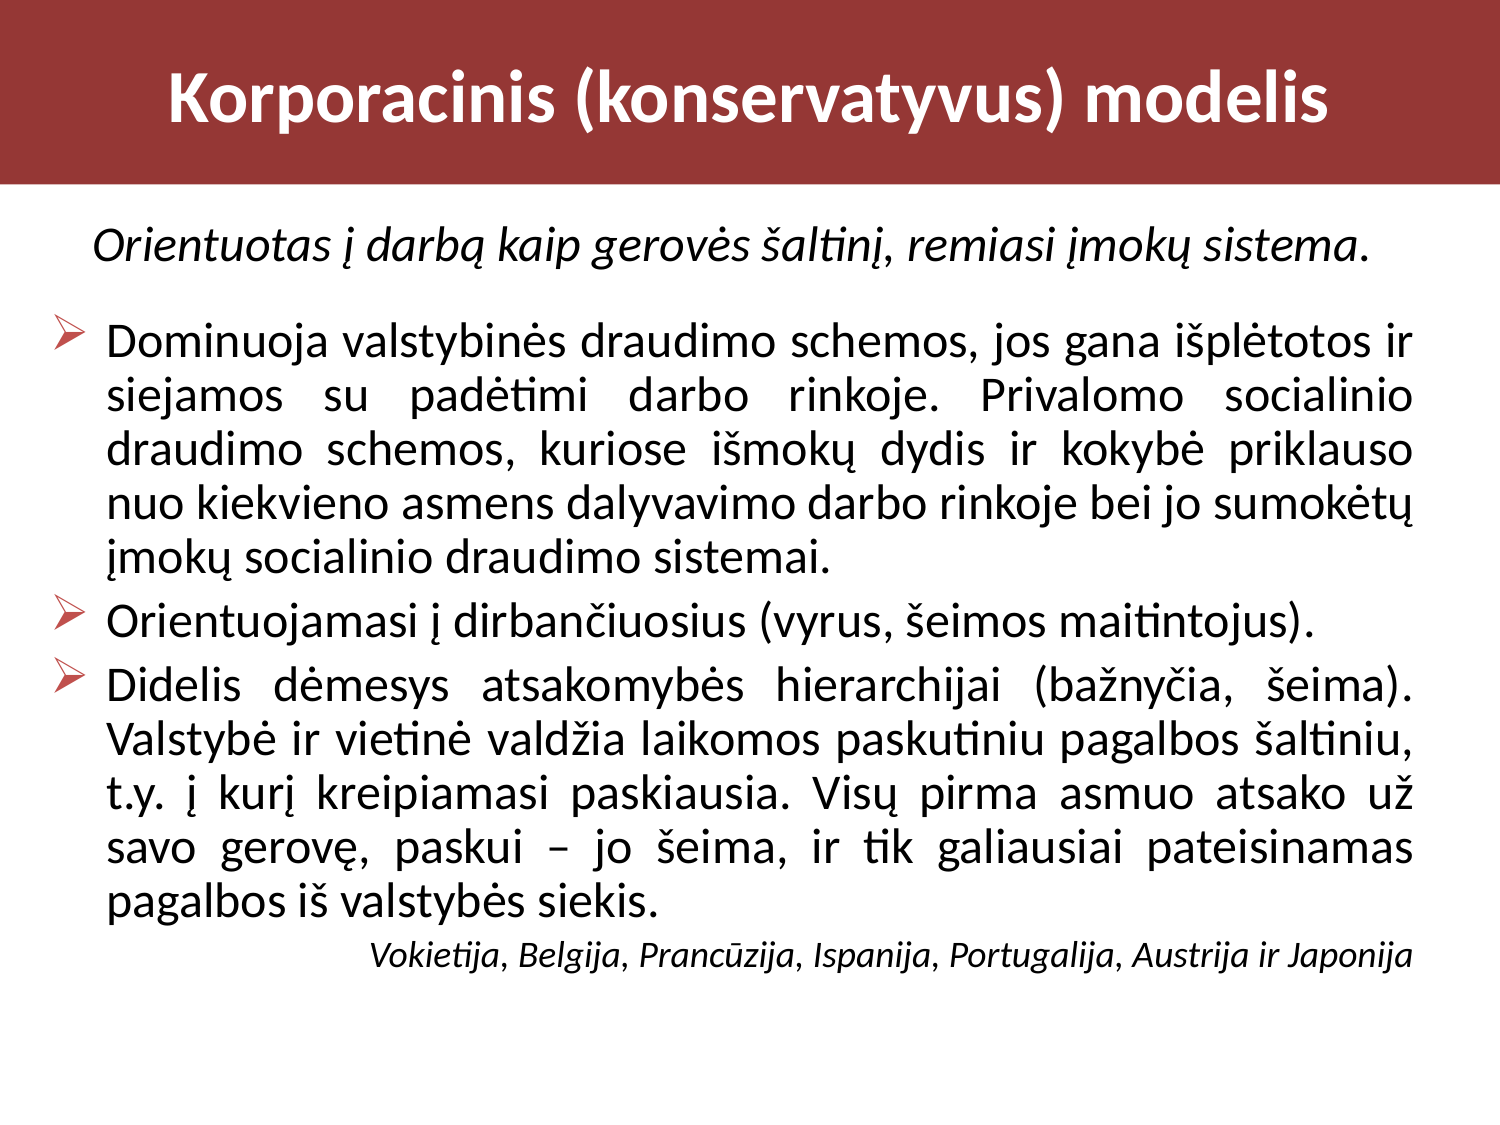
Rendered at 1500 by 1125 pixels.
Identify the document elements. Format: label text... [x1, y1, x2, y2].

list Orientuotas į darbą kaip gerovės šaltinį, remiasi įmokų sistema. Dominuoja valstybinės draudimo schemos, jos gana išplėtotos ir siejamos su padėtimi darbo rinkoje. Privalomo socialinio draudimo schemos, kuriose išmokų dydis ir kokybė priklauso nuo kiekvieno asmens dalyvavimo darbo rinkoje bei jo sumokėtų įmokų socialinio draudimo sistemai. Orientuojamasi į dirbančiuosius (vyrus, šeimos maitintojus). Didelis dėmesys atsakomybės hierarchijai (bažnyčia, šeima). Valstybė ir vietinė valdžia laikomos paskutiniu pagalbos šaltiniu, t.y. į kurį kreipiamasi paskiausia. Visų pirma asmuo atsako už savo gerovę, paskui – jo šeima, ir tik galiausiai pateisinamas pagalbos iš valstybės siekis. Vokietija, Belgija, Prancūzija, Ispanija, Portugalija, Austrija ir Japonija [34, 210, 1430, 1009]
title Korporacinis (konservatyvus) modelis [0, 0, 1500, 185]
